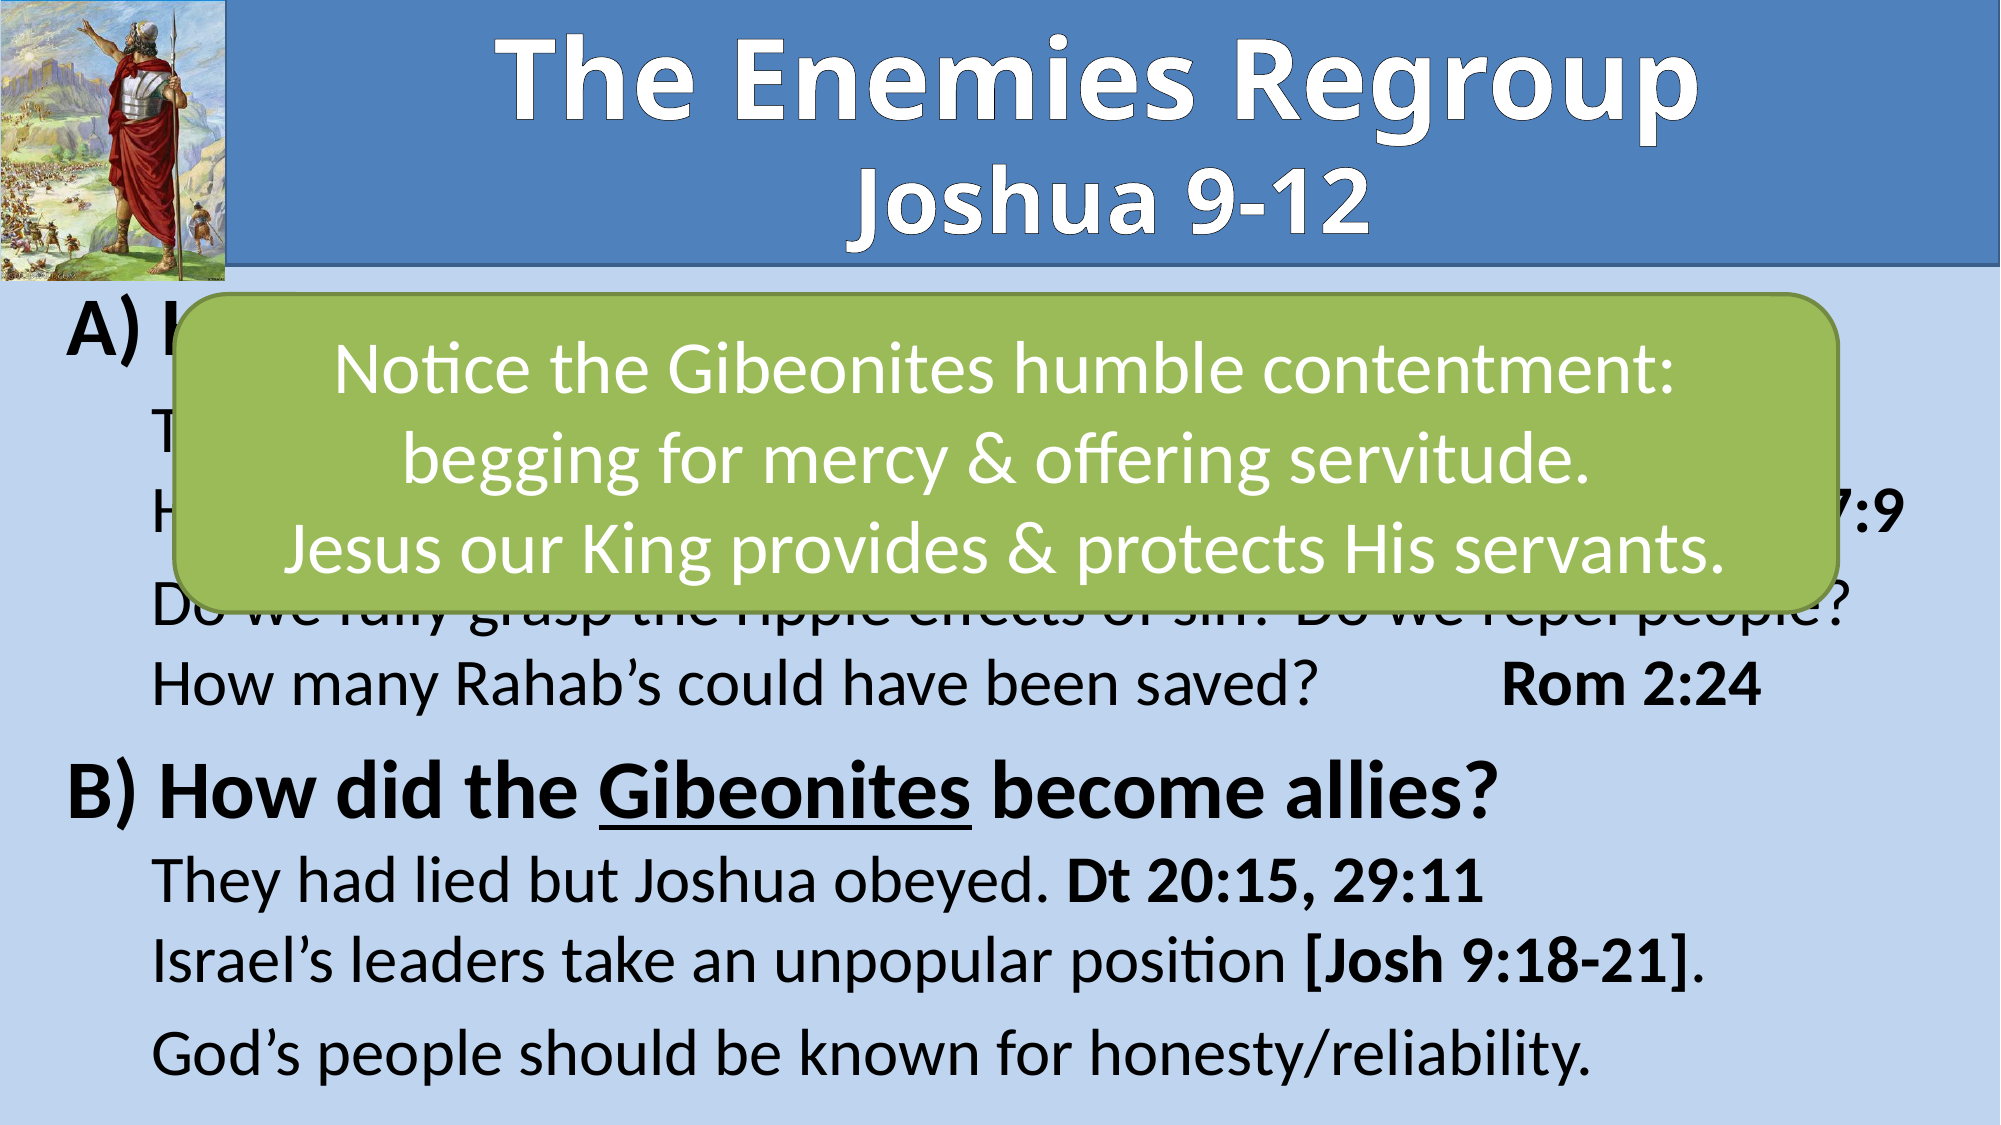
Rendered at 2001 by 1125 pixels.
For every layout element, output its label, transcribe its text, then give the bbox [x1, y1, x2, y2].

title The Enemies Regroup Joshua 9-12 [226, 0, 2000, 267]
list A) How did Israel end up with ALLIES? The consequences of Ch 7 continue to the enemies in [9:1-2]. Hearts were no longer melted. [5:1] As Joshua had predicted. 7:9 Do we fully grasp the ripple effects of sin? Do we repel people? How many Rahab’s could have been saved? Rom 2:24 B) How did the Gibeonites become allies? They had lied but Joshua obeyed. Dt 20:15, 29:11 Israel’s leaders take an unpopular position [Josh 9:18-21]. God’s people should be known for honesty/reliability. [51, 267, 1949, 1125]
text_box Notice the Gibeonites humble contentment: begging for mercy & offering servitude. Jesus our King provides & protects His servants. [172, 291, 1841, 615]
picture [1, 0, 226, 281]
